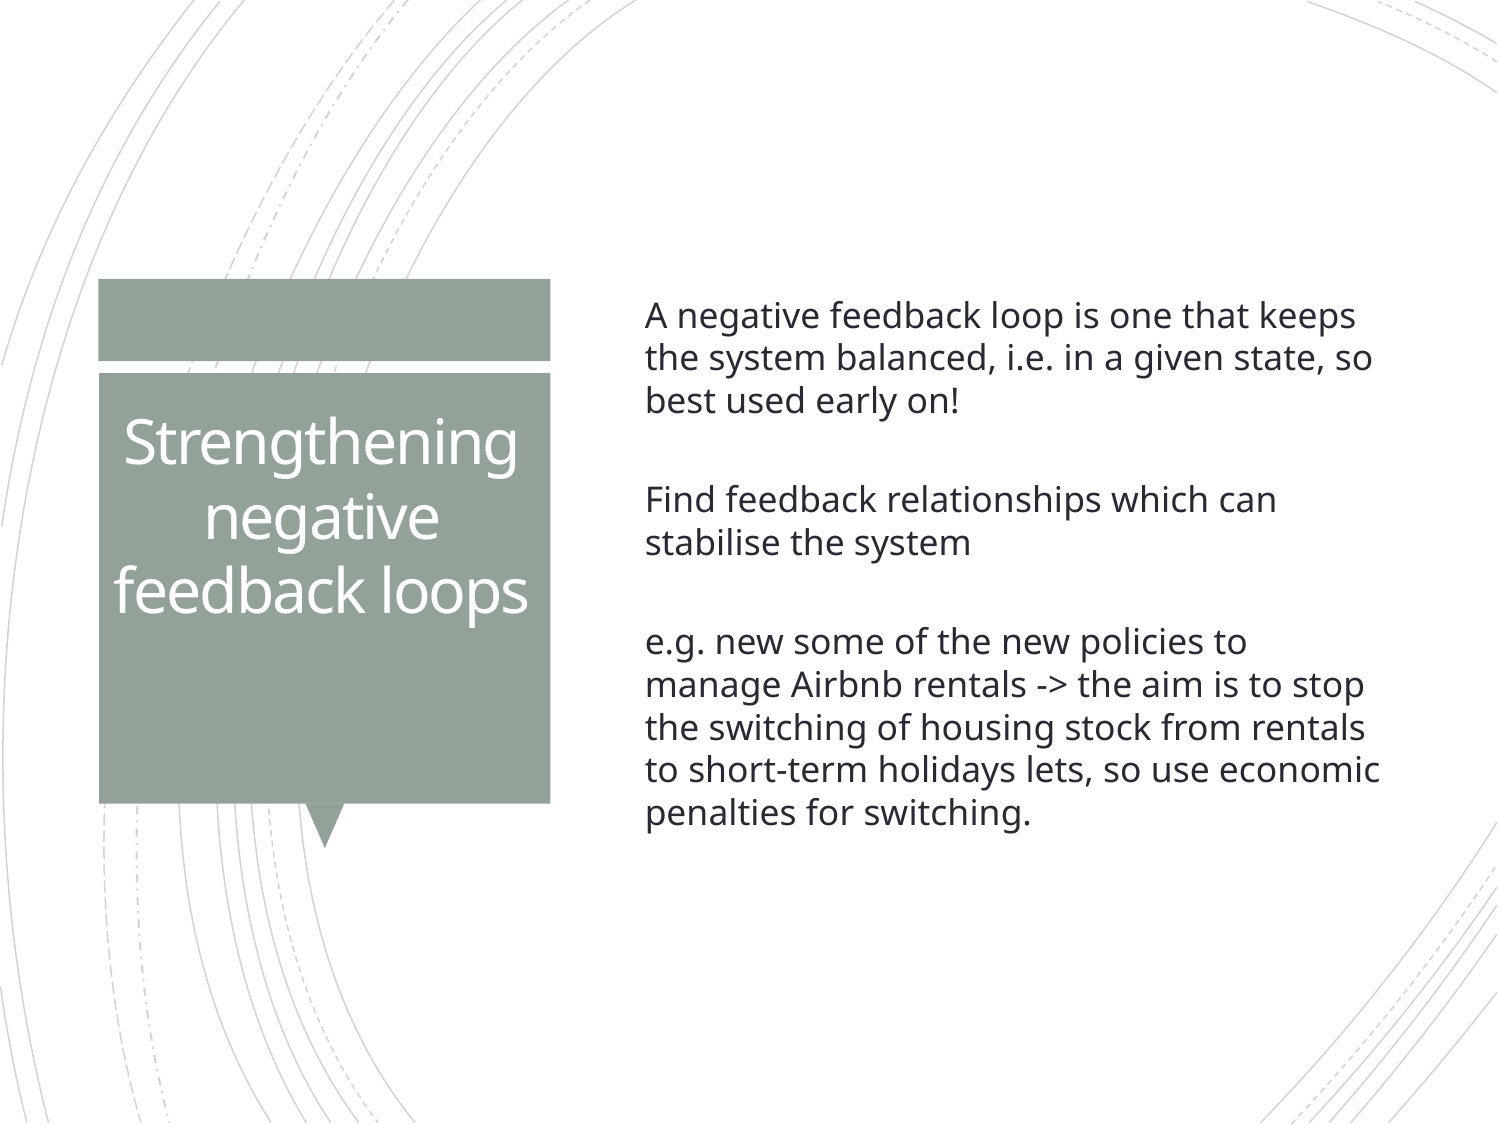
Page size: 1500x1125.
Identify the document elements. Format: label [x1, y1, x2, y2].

text_box [0, 0, 1498, 1125]
text_box [98, 278, 551, 849]
